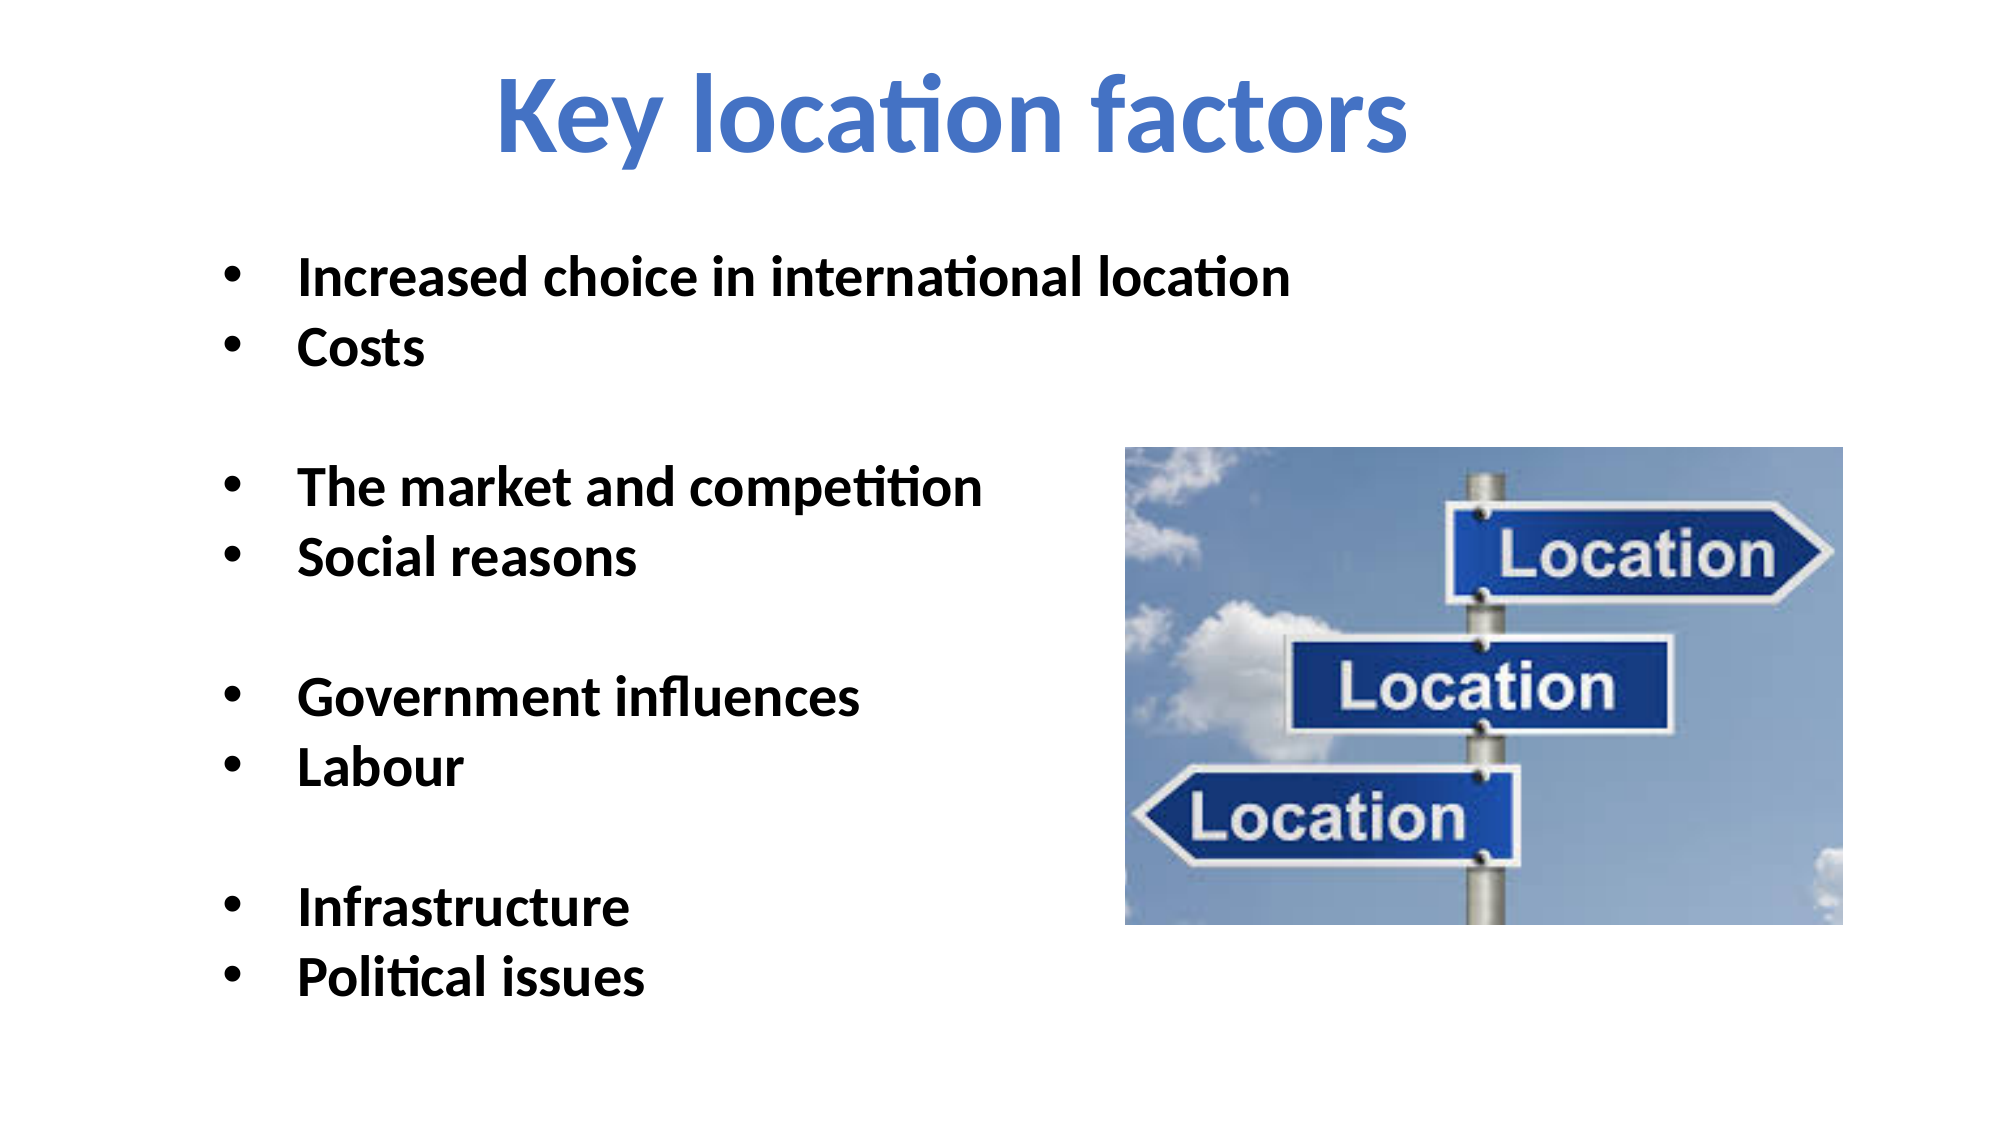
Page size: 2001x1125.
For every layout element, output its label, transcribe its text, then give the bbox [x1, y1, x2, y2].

text_box Increased choice in international location Costs The market and competition Social reasons Government influences Labour Infrastructure Political issues [207, 160, 1673, 1016]
picture [1125, 447, 1843, 925]
text_box Key location factors [481, 32, 1451, 183]
